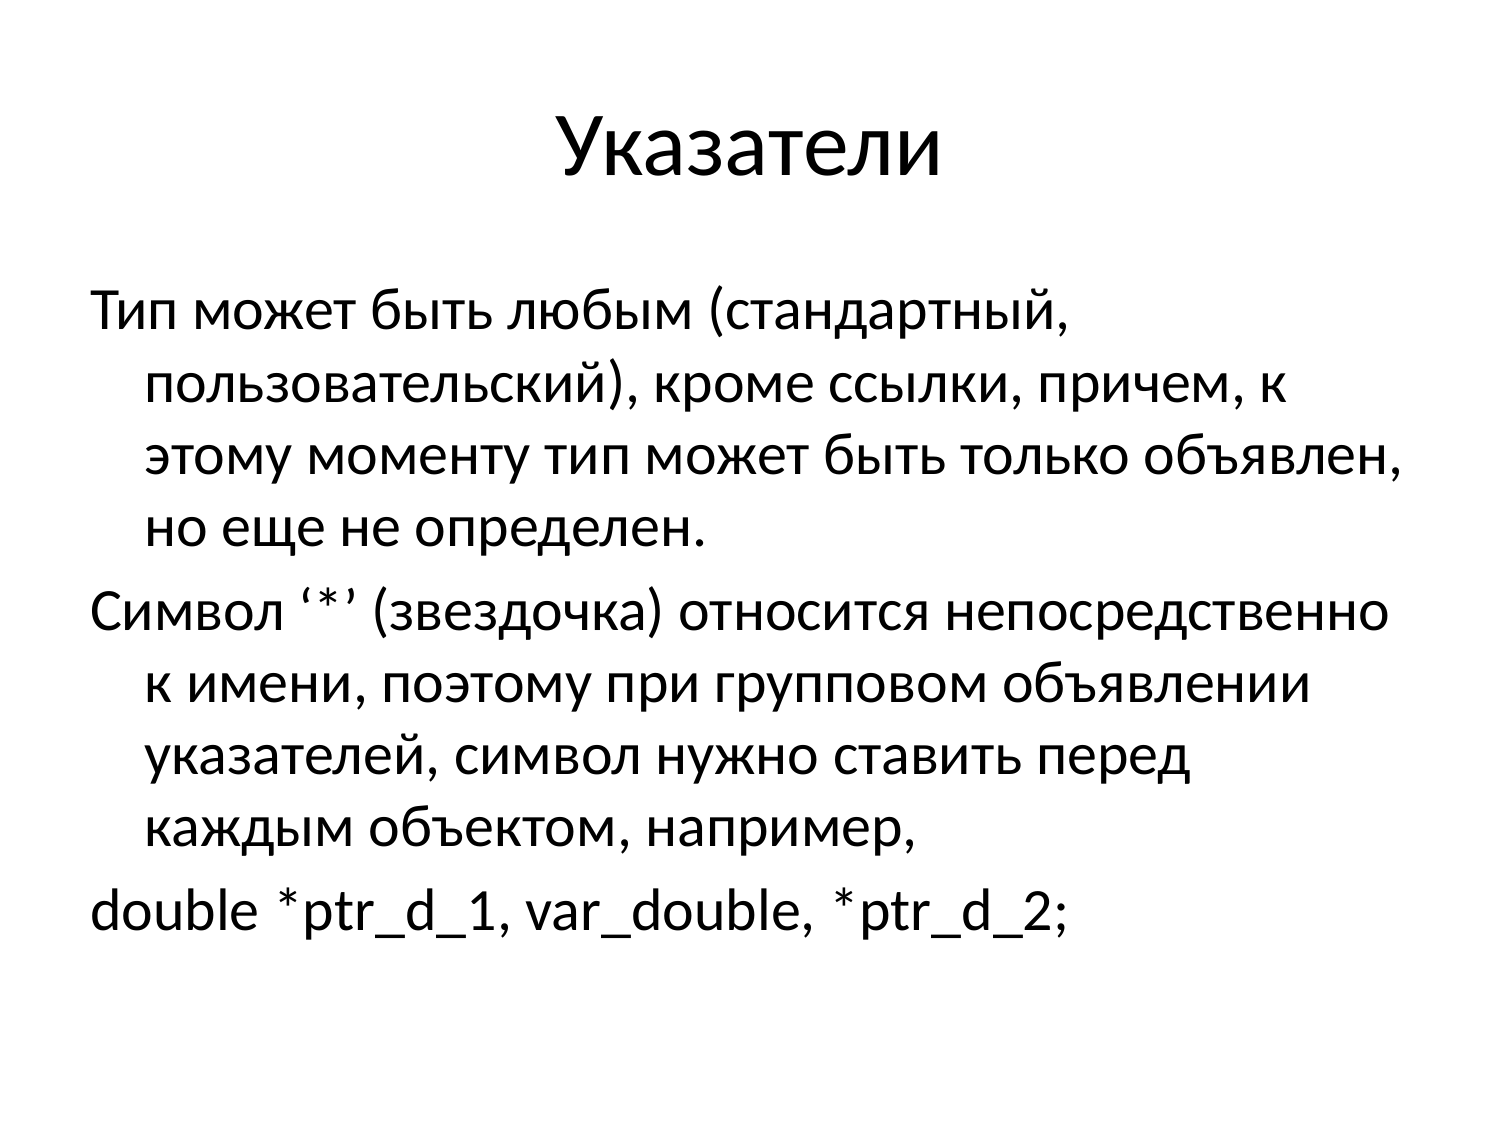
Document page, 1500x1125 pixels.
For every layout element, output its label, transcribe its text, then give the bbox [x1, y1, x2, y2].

list Тип может быть любым (стандартный, пользовательский), кроме ссылки, причем, к этому моменту тип может быть только объявлен, но еще не определен. Символ ‘*’ (звездочка) относится непосредственно к имени, поэтому при групповом объявлении указателей, символ нужно ставить перед каждым объектом, например, double *ptr_d_1, var_double, *ptr_d_2; [75, 262, 1425, 1005]
title Указатели [75, 45, 1425, 233]
